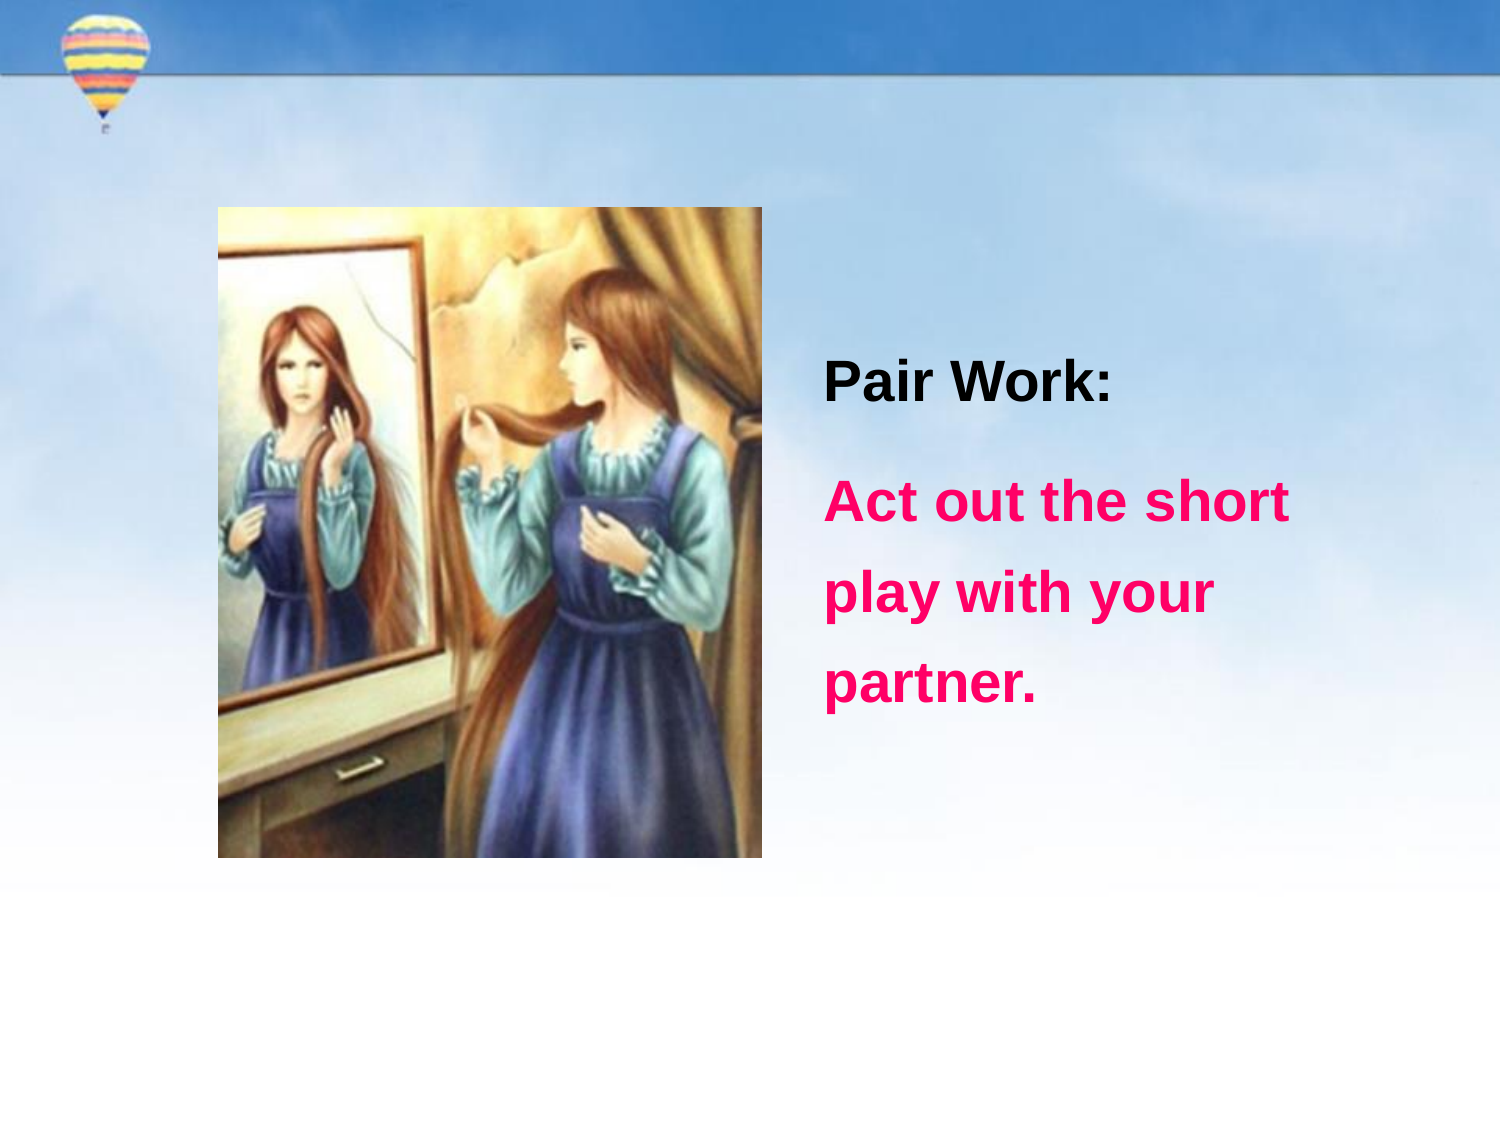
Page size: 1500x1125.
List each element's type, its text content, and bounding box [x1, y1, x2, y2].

text_box Pair Work: Act out the short play with your partner. [809, 314, 1353, 722]
picture [0, 0, 1500, 1125]
